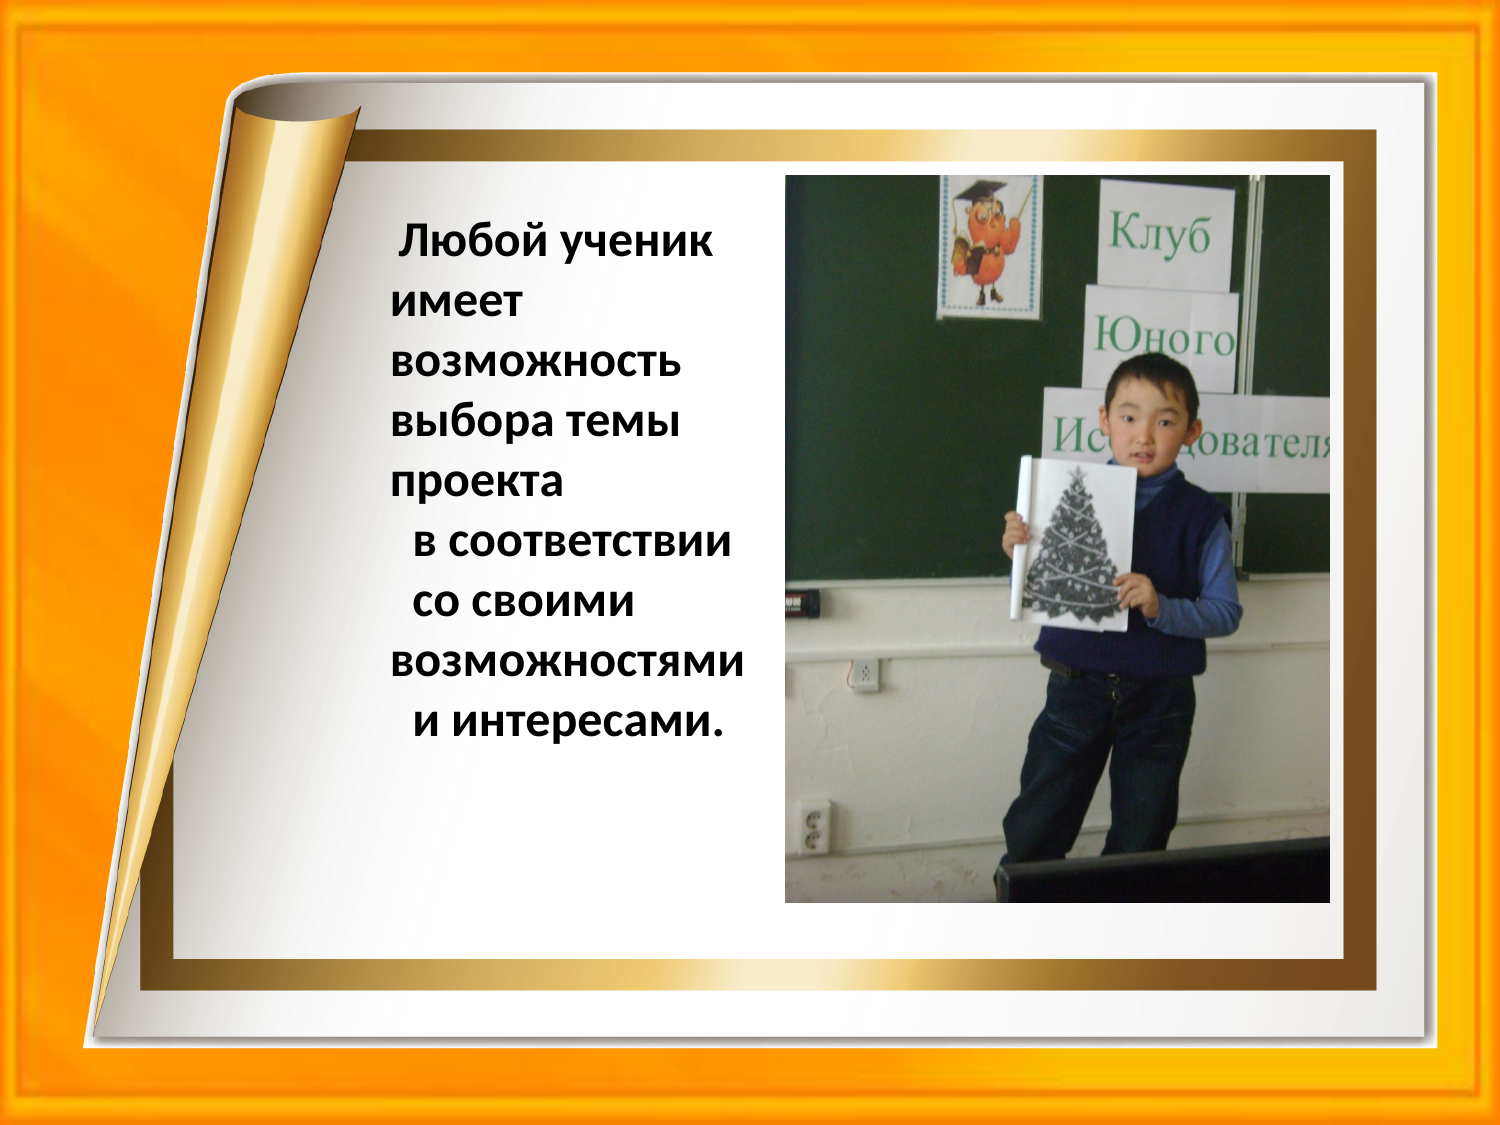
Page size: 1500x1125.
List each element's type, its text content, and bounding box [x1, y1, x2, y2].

text_box Любой ученик имеет возможность выбора темы проекта в соответствии со своими возможностями и интересами. [375, 199, 779, 754]
picture [0, 0, 1500, 1125]
